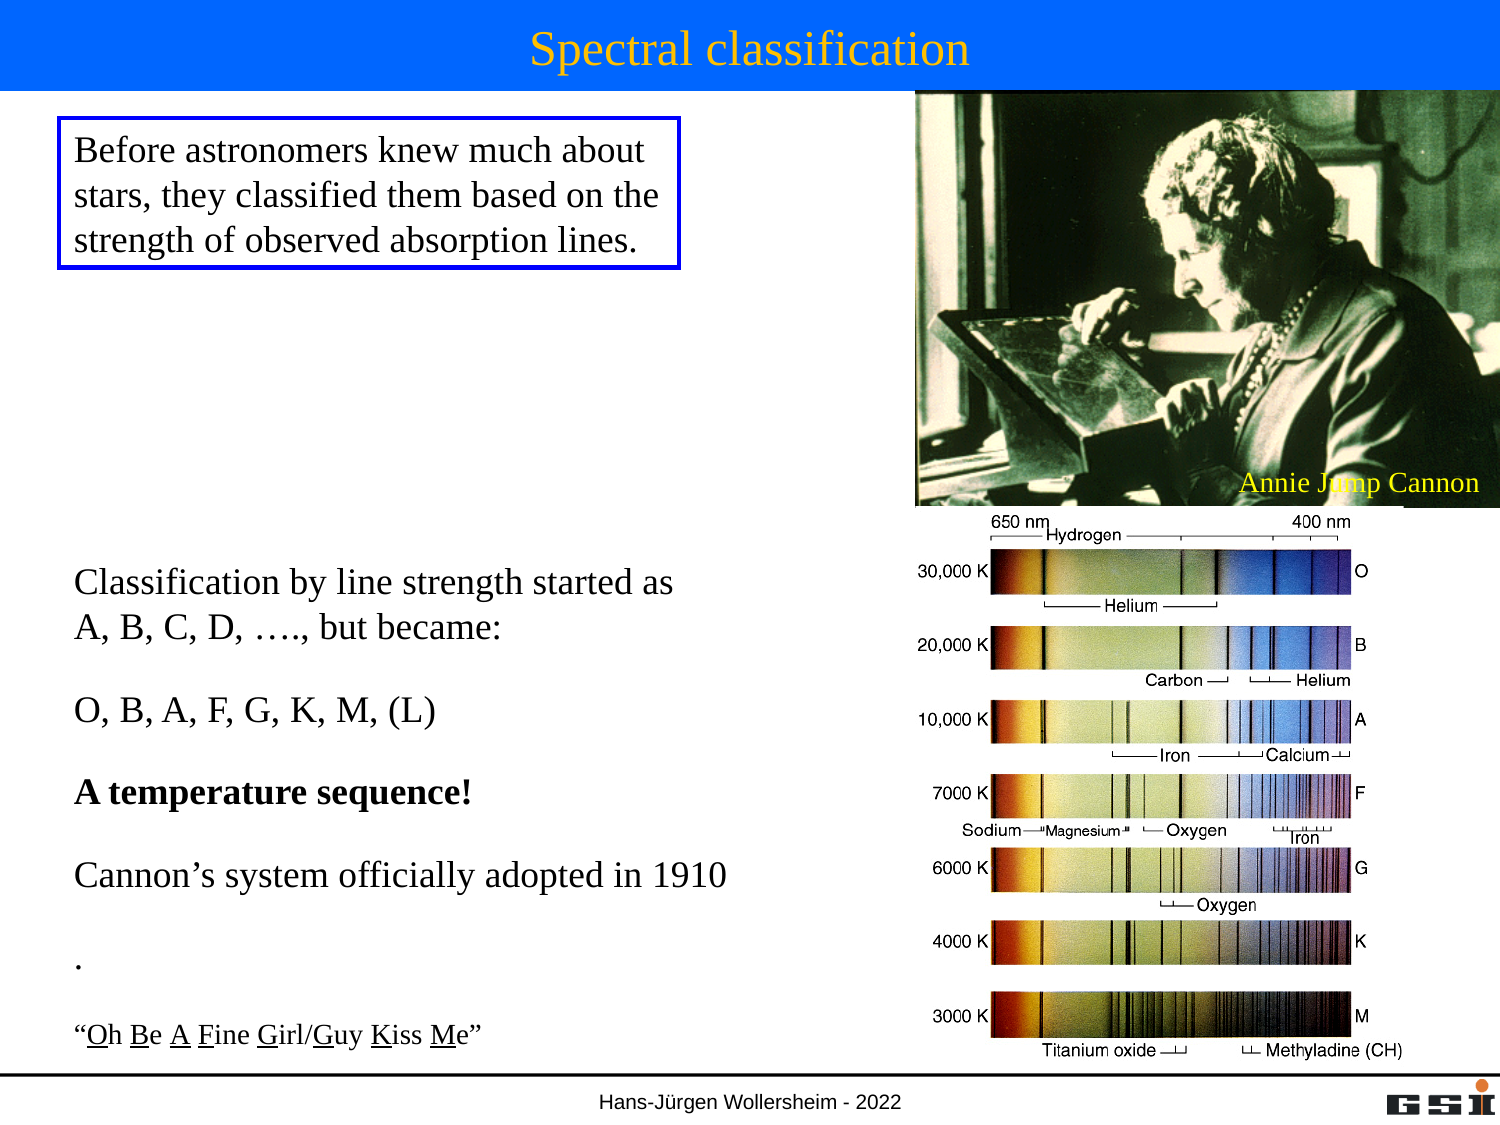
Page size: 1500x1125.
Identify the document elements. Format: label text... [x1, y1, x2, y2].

text_box Morgan-Keenan [1, 103, 194, 149]
text_box Classification by line strength started as A, B, C, D, …., but became: O, B, A, F, G, K, M, (L) A temperature sequence! Cannon’s system officially adopted in 1910 . [59, 549, 850, 985]
picture [915, 90, 1500, 1067]
text_box “Oh Be A Fine Girl/Guy Kiss Me” [59, 1008, 502, 1058]
title Spectral classification [0, 0, 1500, 91]
picture [1387, 1079, 1495, 1115]
text_box Before astronomers knew much about stars, they classified them based on the strength of observed absorption lines. [58, 118, 680, 268]
